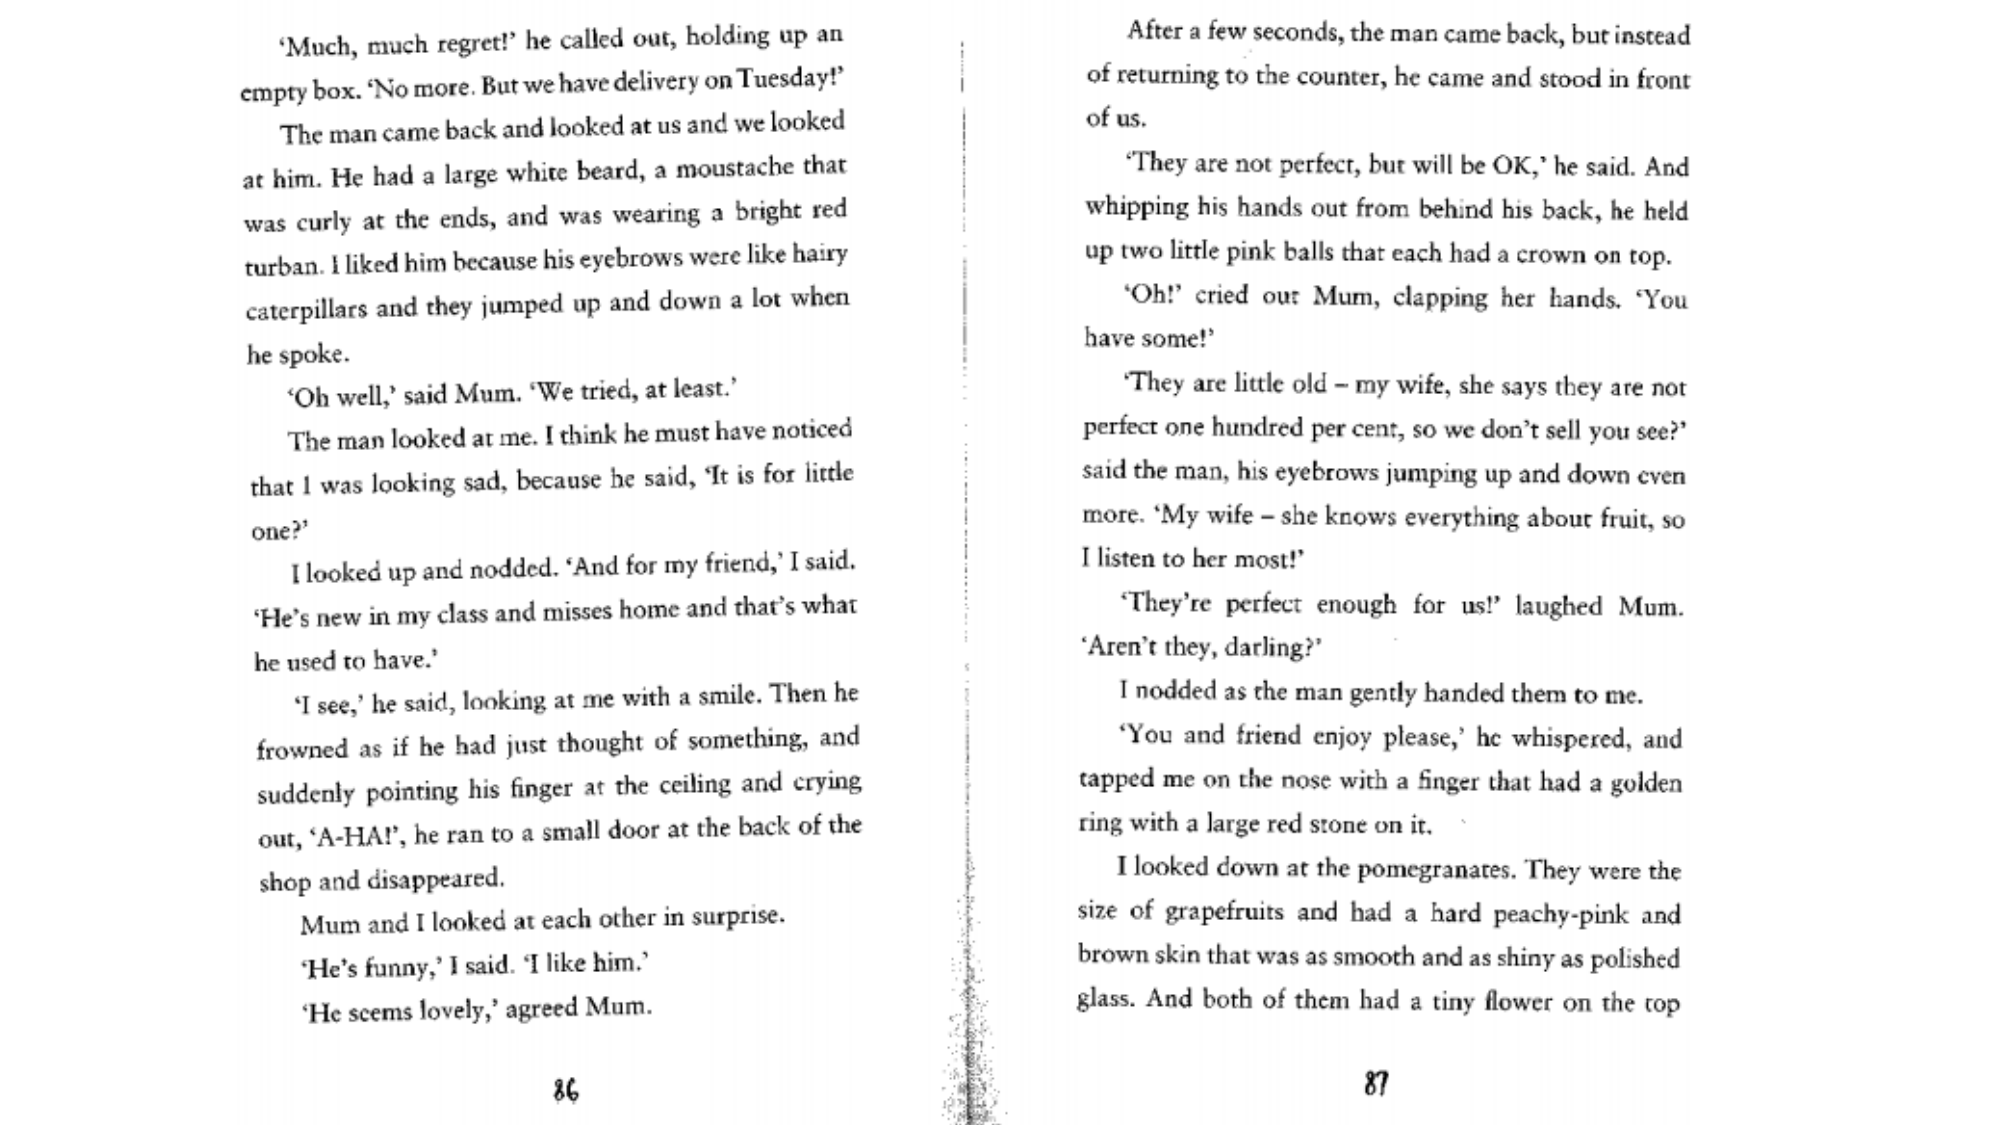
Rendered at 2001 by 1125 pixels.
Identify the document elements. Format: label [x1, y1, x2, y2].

picture [236, 0, 1722, 1125]
